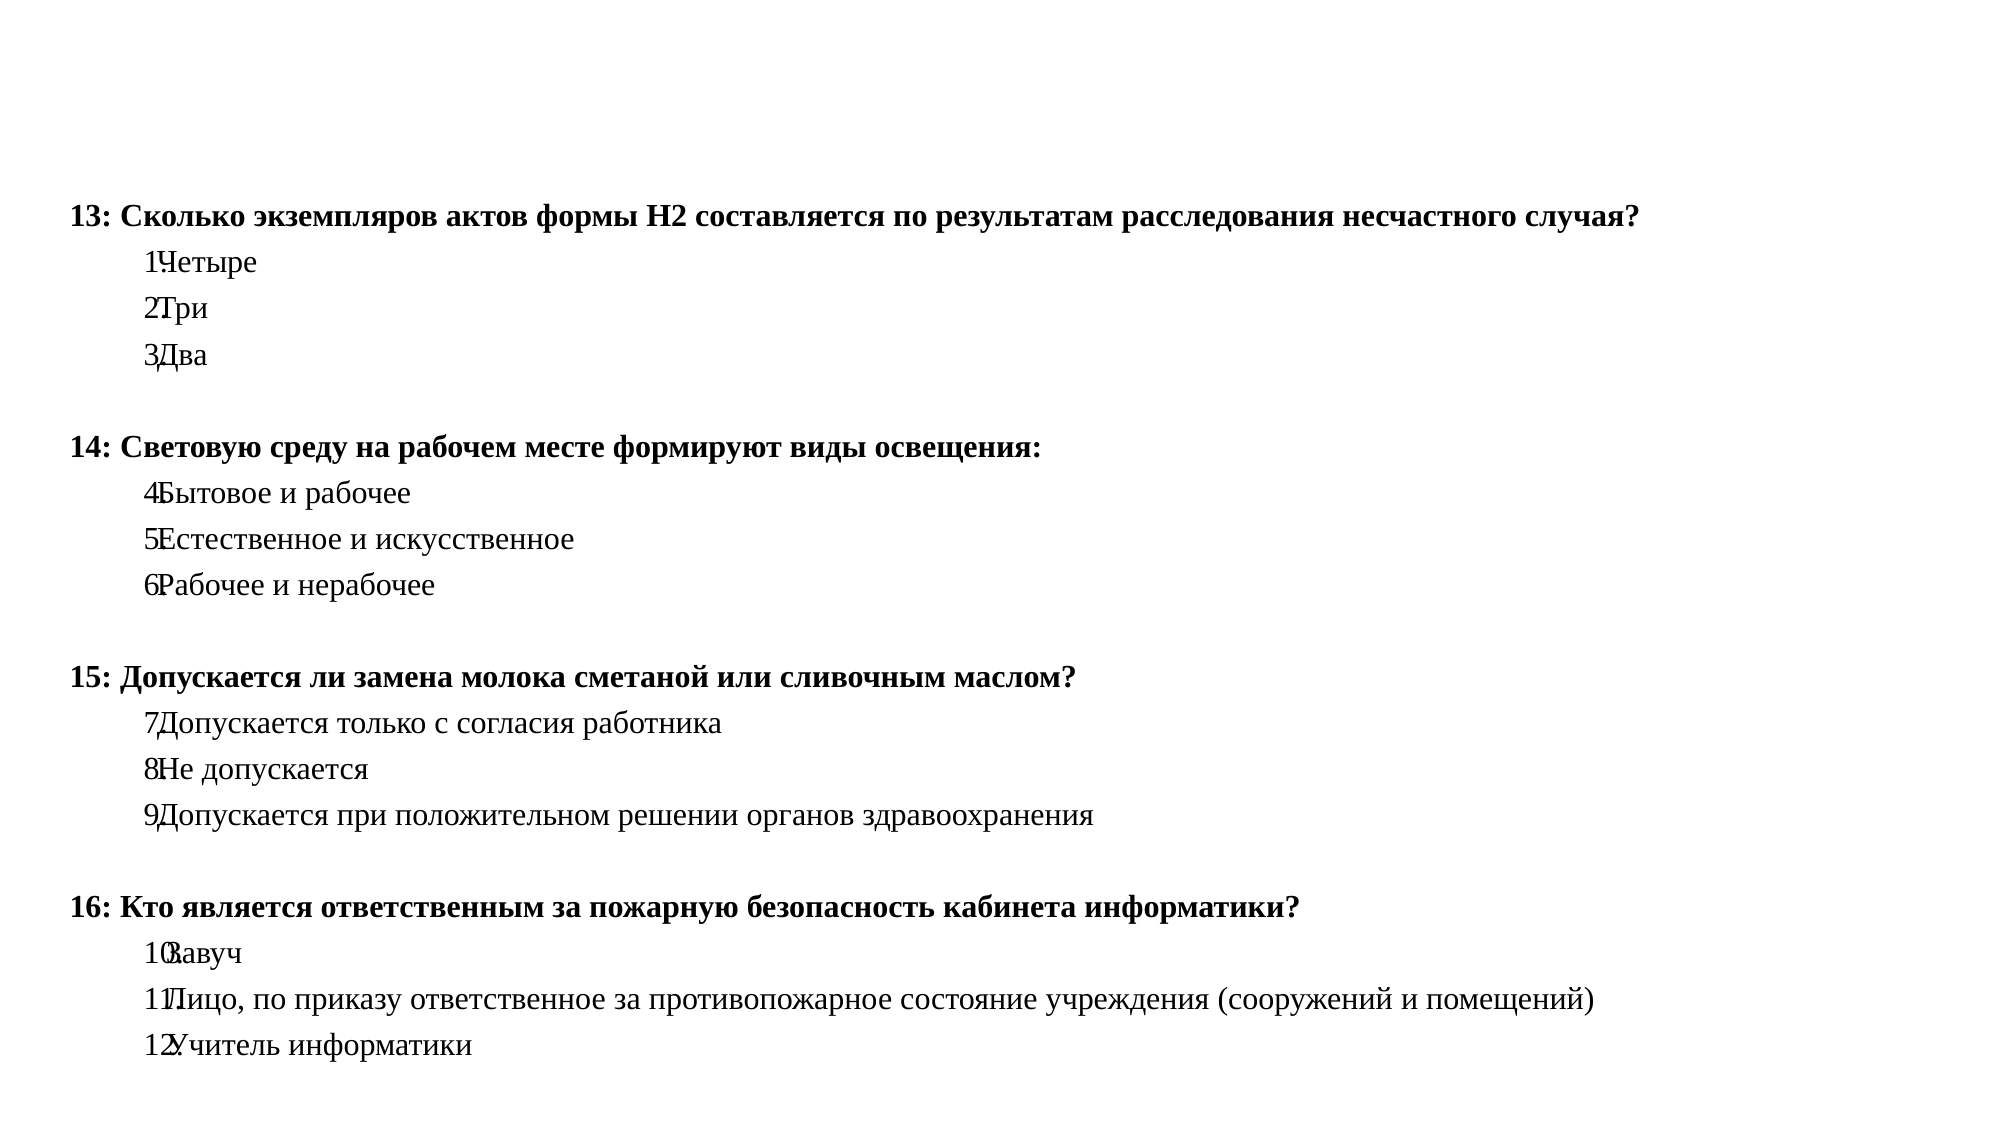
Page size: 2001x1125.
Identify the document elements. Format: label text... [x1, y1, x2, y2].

list 13: Сколько экземпляров актов формы Н2 составляется по результатам расследования несчастного случая? Четыре Три Два 14: Световую среду на рабочем месте формируют виды освещения: Бытовое и рабочее Естественное и искусственное Рабочее и нерабочее 15: Допускается ли замена молока сметаной или сливочным маслом? Допускается только с согласия работника Не допускается Допускается при положительном решении органов здравоохранения 16: Кто является ответственным за пожарную безопасность кабинета информатики? Завуч Лицо, по приказу ответственное за противопожарное состояние учреждения (сооружений и помещений) Учитель информатики [54, 179, 1964, 1071]
